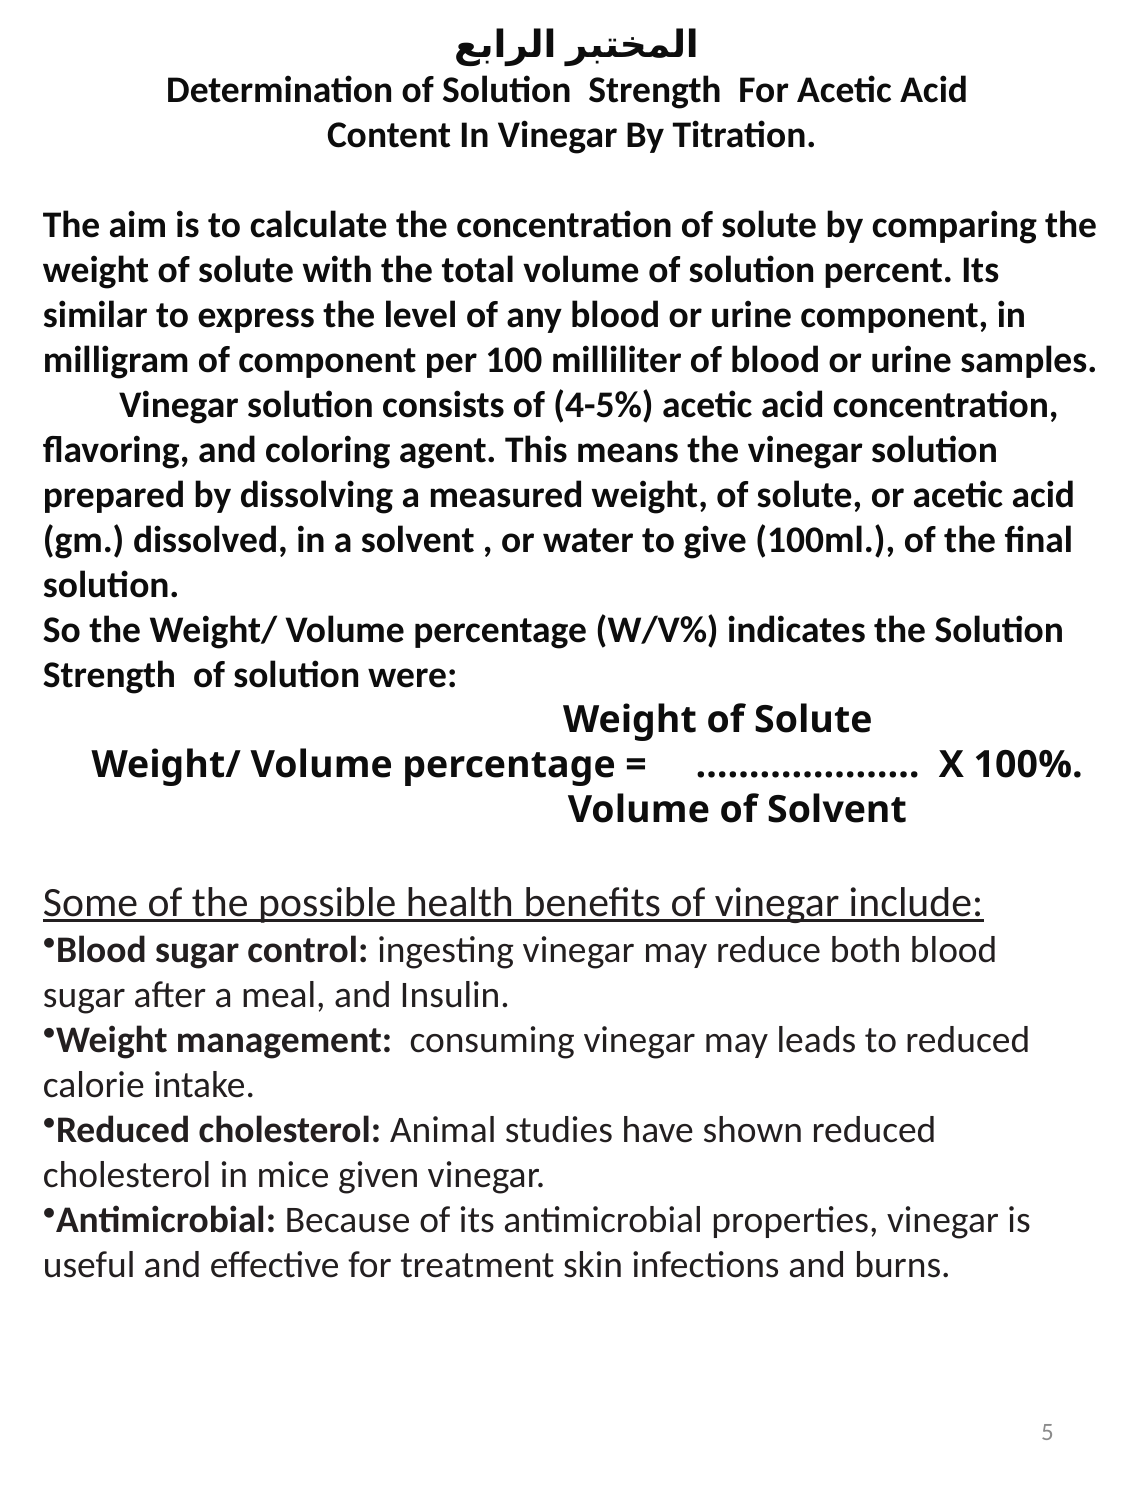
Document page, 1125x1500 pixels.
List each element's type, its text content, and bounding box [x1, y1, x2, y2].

text_box المختبر الرابع Determination of Solution Strength For Acetic Acid Content In Vinegar By Titration. The aim is to calculate the concentration of solute by comparing the weight of solute with the total volume of solution percent. Its similar to express the level of any blood or urine component, in milligram of component per 100 milliliter of blood or urine samples. Vinegar solution consists of (4-5%) acetic acid concentration, flavoring, and coloring agent. This means the vinegar solution prepared by dissolving a measured weight, of solute, or acetic acid (gm.) dissolved, in a solvent , or water to give (100ml.), of the final solution. So the Weight/ Volume percentage (W/V%) indicates the Solution Strength of solution were: Weight of Solute Weight/ Volume percentage = ………………… X 100%. Volume of Solvent Some of the possible health benefits of vinegar include: Blood sugar control: ingesting vinegar may reduce both blood sugar after a meal, and Insulin. Weight management: consuming vinegar may leads to reduced calorie intake. Reduced cholesterol: Animal studies have shown reduced cholesterol in mice given vinegar. Antimicrobial: Because of its antimicrobial properties, vinegar is useful and effective for treatment skin infections and burns. [28, 12, 1116, 1338]
slide_number 5 [806, 1390, 1069, 1471]
